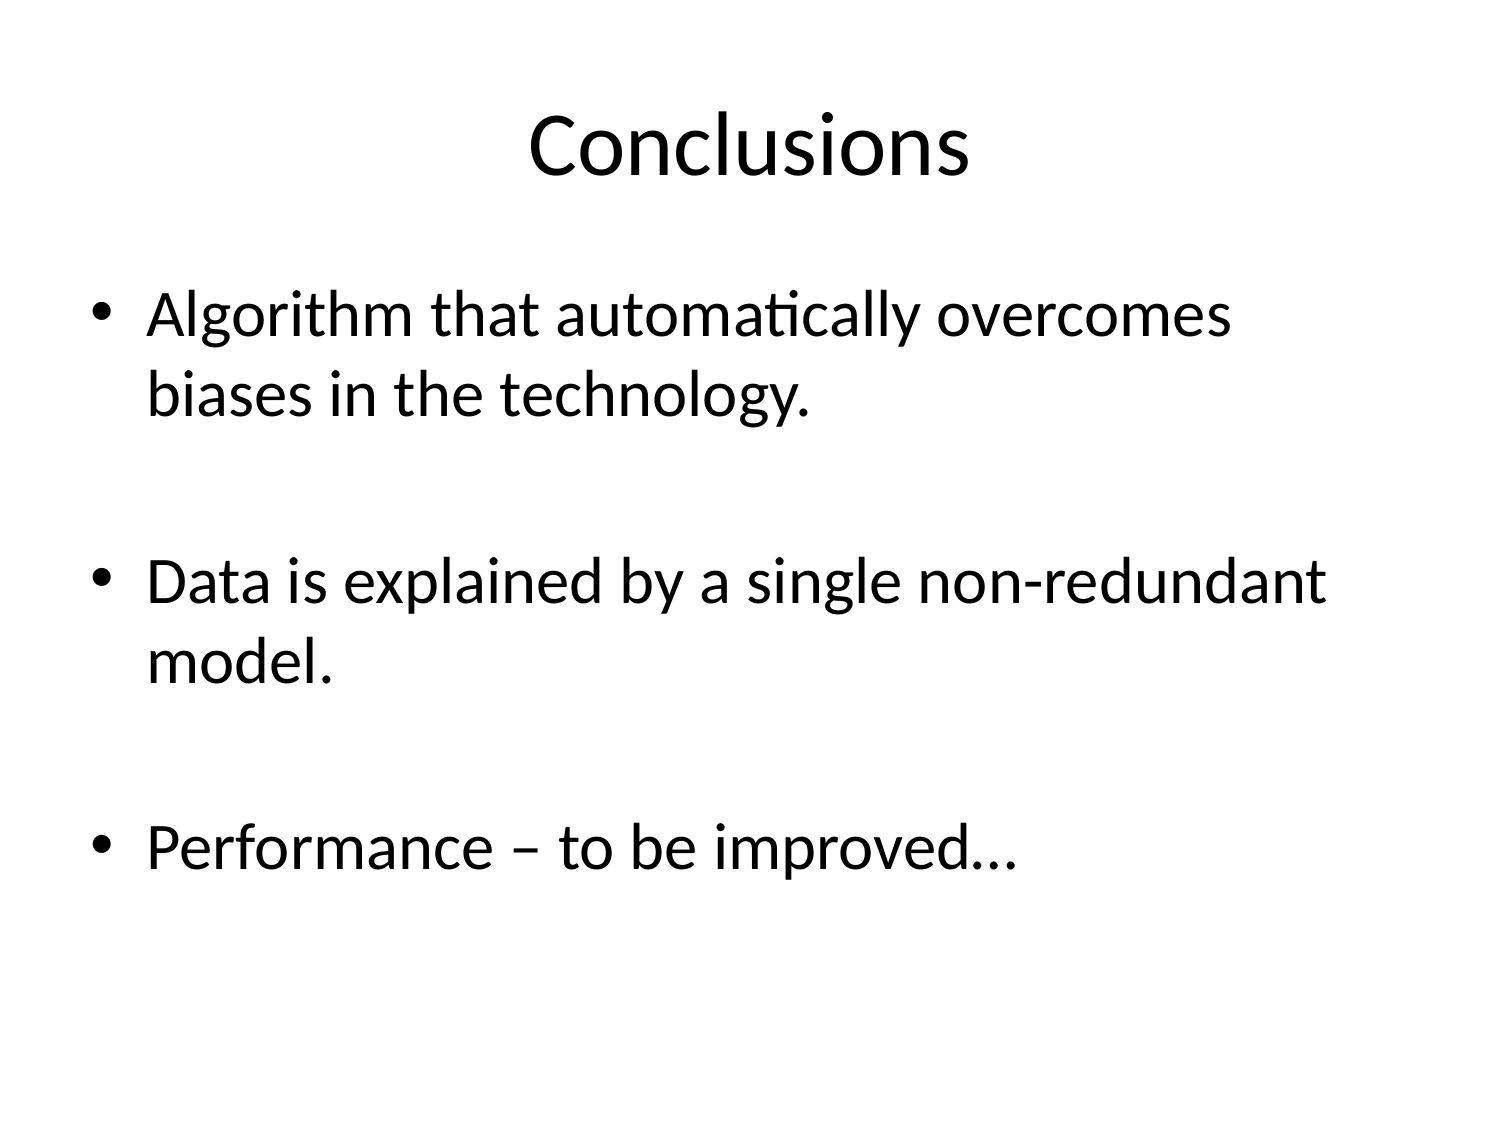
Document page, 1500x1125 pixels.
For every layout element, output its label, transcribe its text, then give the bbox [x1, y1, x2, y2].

list Algorithm that automatically overcomes biases in the technology. Data is explained by a single non-redundant model. Performance – to be improved… [75, 262, 1425, 1005]
title Conclusions [75, 45, 1425, 233]
